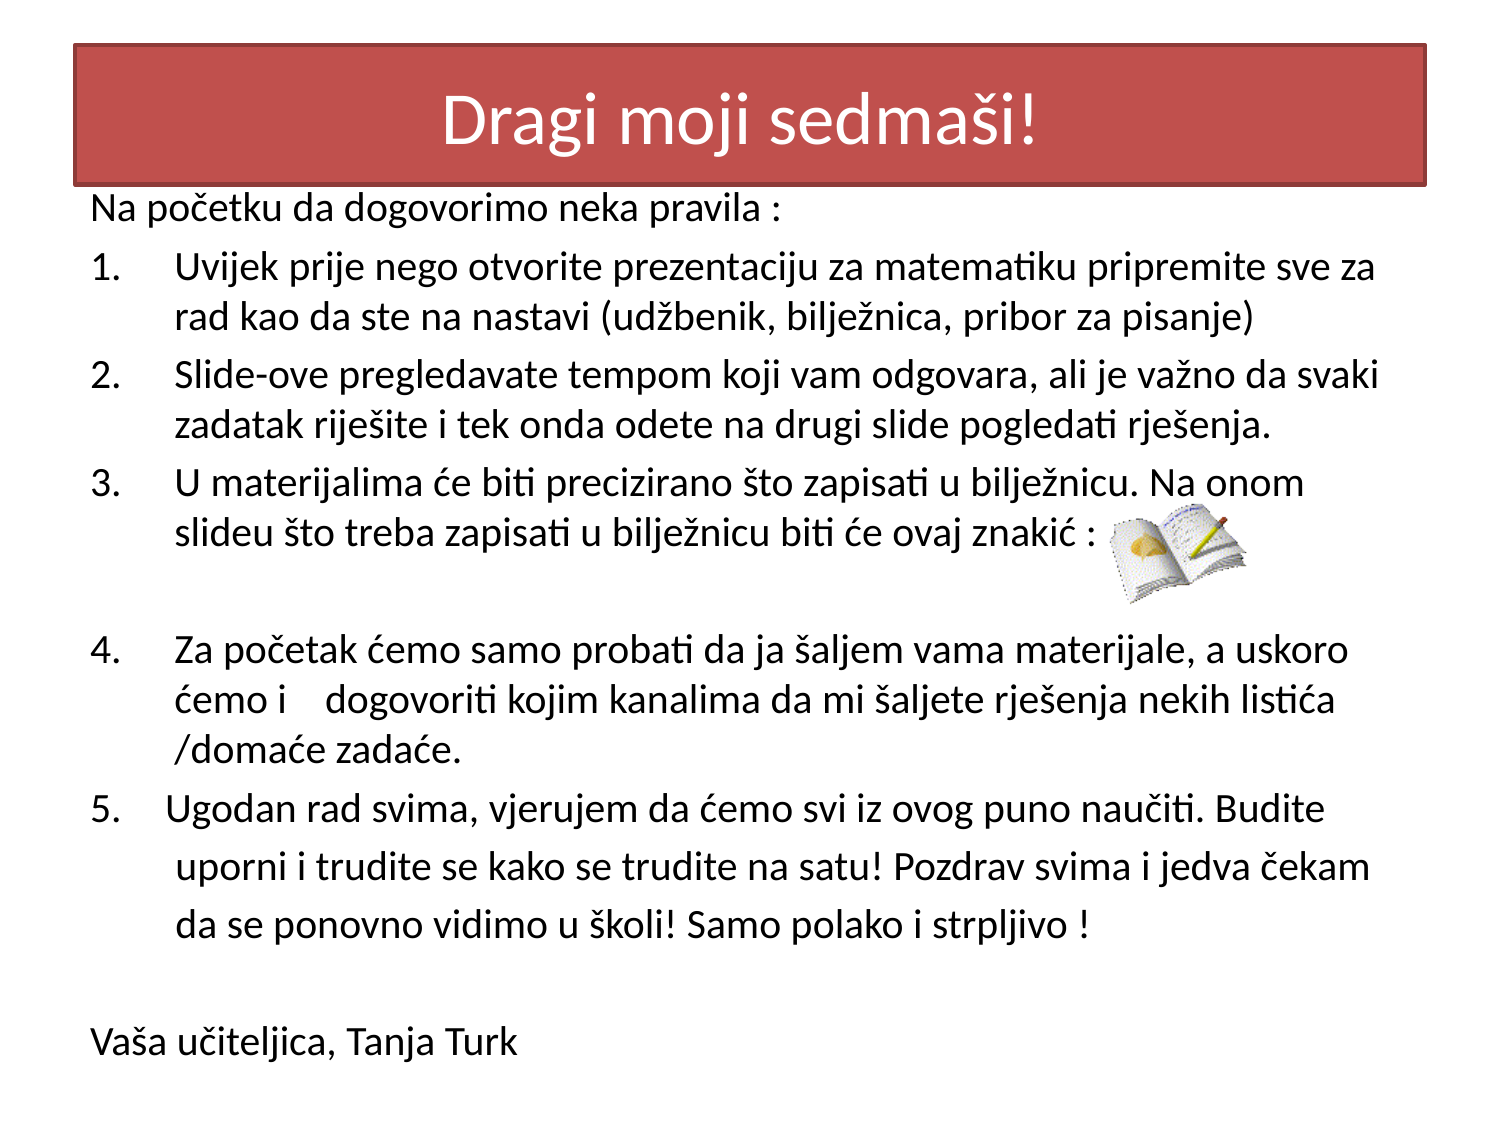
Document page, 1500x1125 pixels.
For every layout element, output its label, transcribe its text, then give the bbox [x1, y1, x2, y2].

list Na početku da dogovorimo neka pravila : Uvijek prije nego otvorite prezentaciju za matematiku pripremite sve za rad kao da ste na nastavi (udžbenik, bilježnica, pribor za pisanje) Slide-ove pregledavate tempom koji vam odgovara, ali je važno da svaki zadatak riješite i tek onda odete na drugi slide pogledati rješenja. U materijalima će biti precizirano što zapisati u bilježnicu. Na onom slideu što treba zapisati u bilježnicu biti će ovaj znakić : Za početak ćemo samo probati da ja šaljem vama materijale, a uskoro ćemo i dogovoriti kojim kanalima da mi šaljete rješenja nekih listića /domaće zadaće. Ugodan rad svima, vjerujem da ćemo svi iz ovog puno naučiti. Budite uporni i trudite se kako se trudite na satu! Pozdrav svima i jedva čekam da se ponovno vidimo u školi! Samo polako i strpljivo ! Vaša učiteljica, Tanja Turk [75, 172, 1425, 1080]
picture [1104, 481, 1257, 609]
title Dragi moji sedmaši! [73, 43, 1427, 187]
